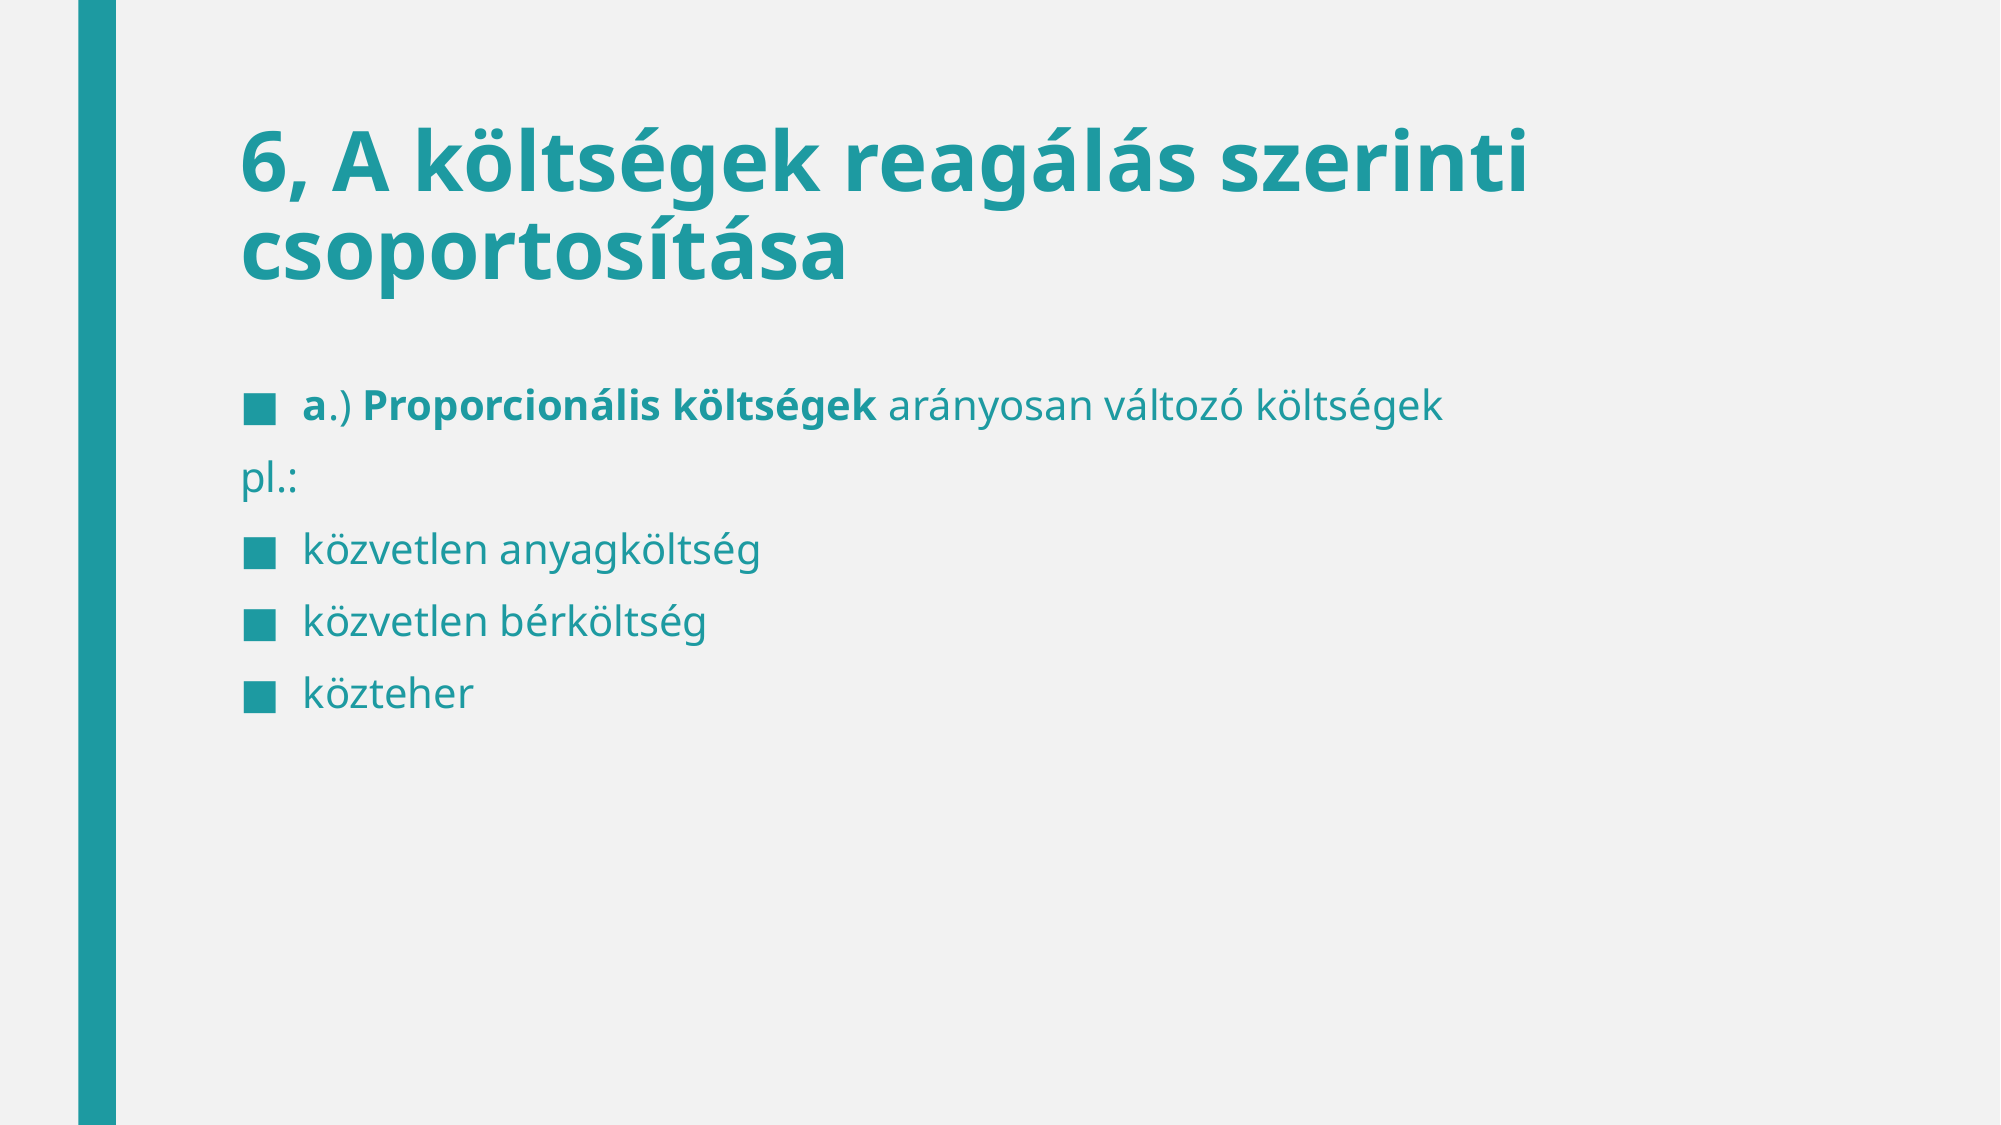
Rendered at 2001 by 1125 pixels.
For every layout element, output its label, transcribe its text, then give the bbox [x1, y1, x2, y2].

title 6, A költségek reagálás szerinti csoportosítása [225, 112, 1800, 357]
list a.) Proporcionális költségek arányosan változó költségek pl.: közvetlen anyagköltség közvetlen bérköltség közteher [225, 375, 1800, 963]
